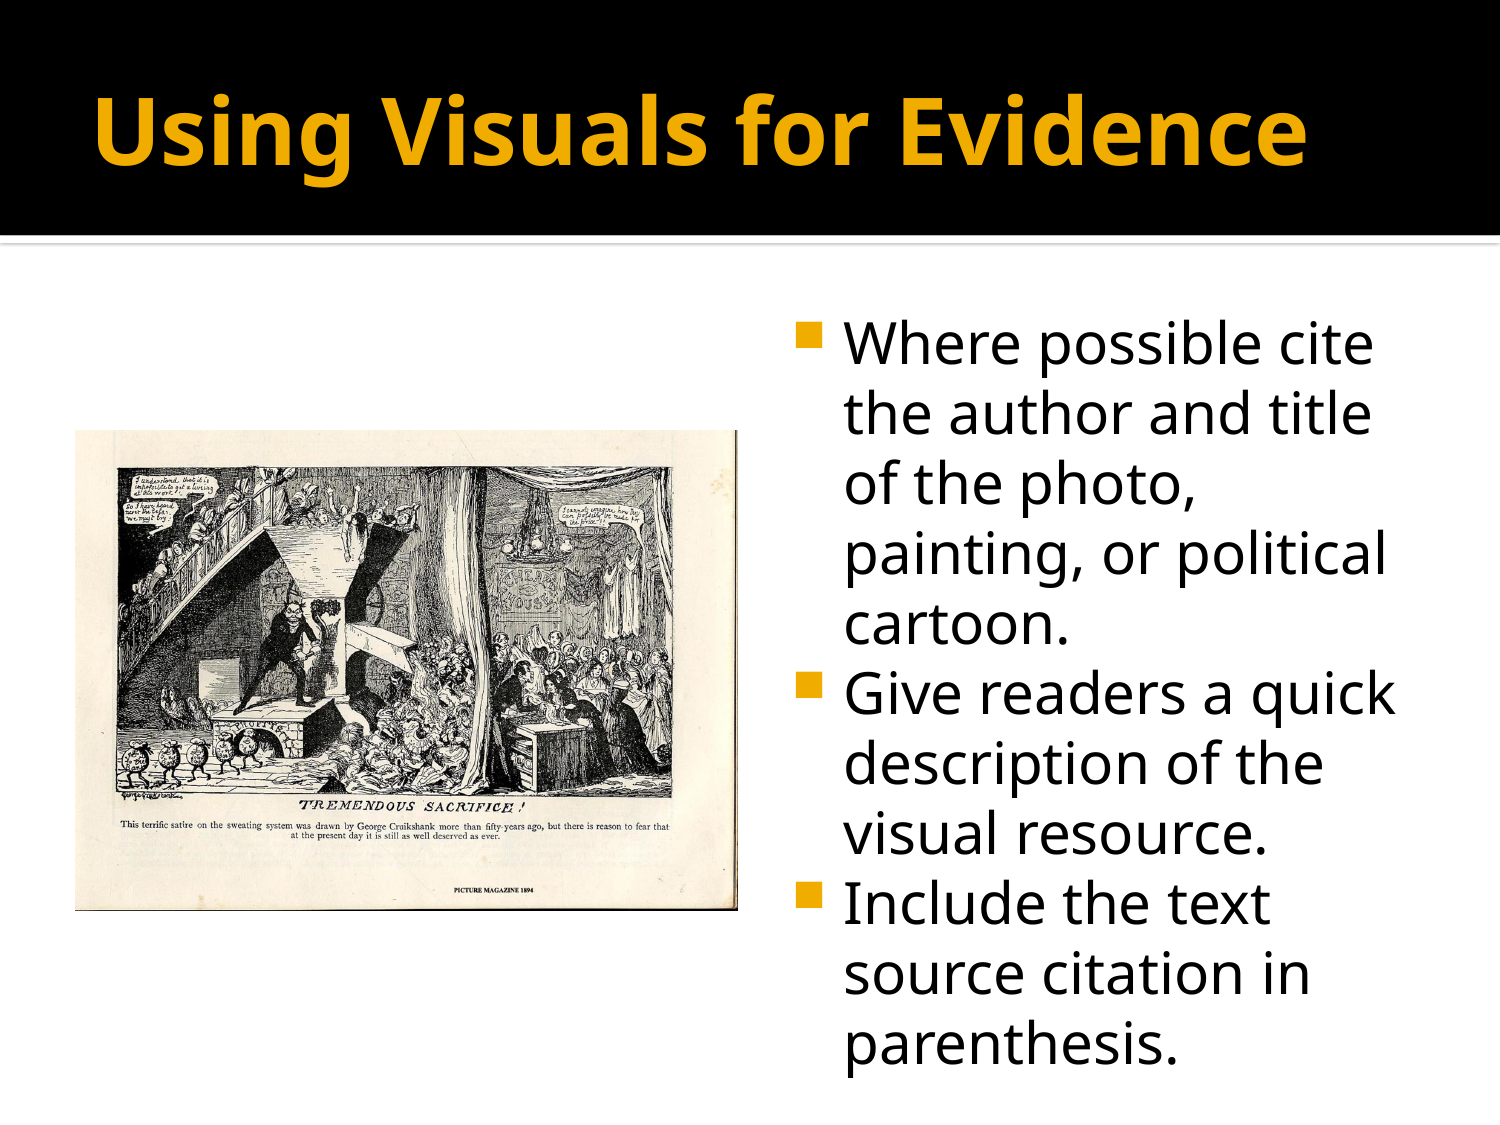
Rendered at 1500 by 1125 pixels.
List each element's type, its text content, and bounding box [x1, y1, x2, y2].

title Using Visuals for Evidence [75, 24, 1425, 231]
list Where possible cite the author and title of the photo, painting, or political cartoon. Give readers a quick description of the visual resource. Include the text source citation in parenthesis. [762, 291, 1425, 1050]
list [74, 290, 738, 1050]
